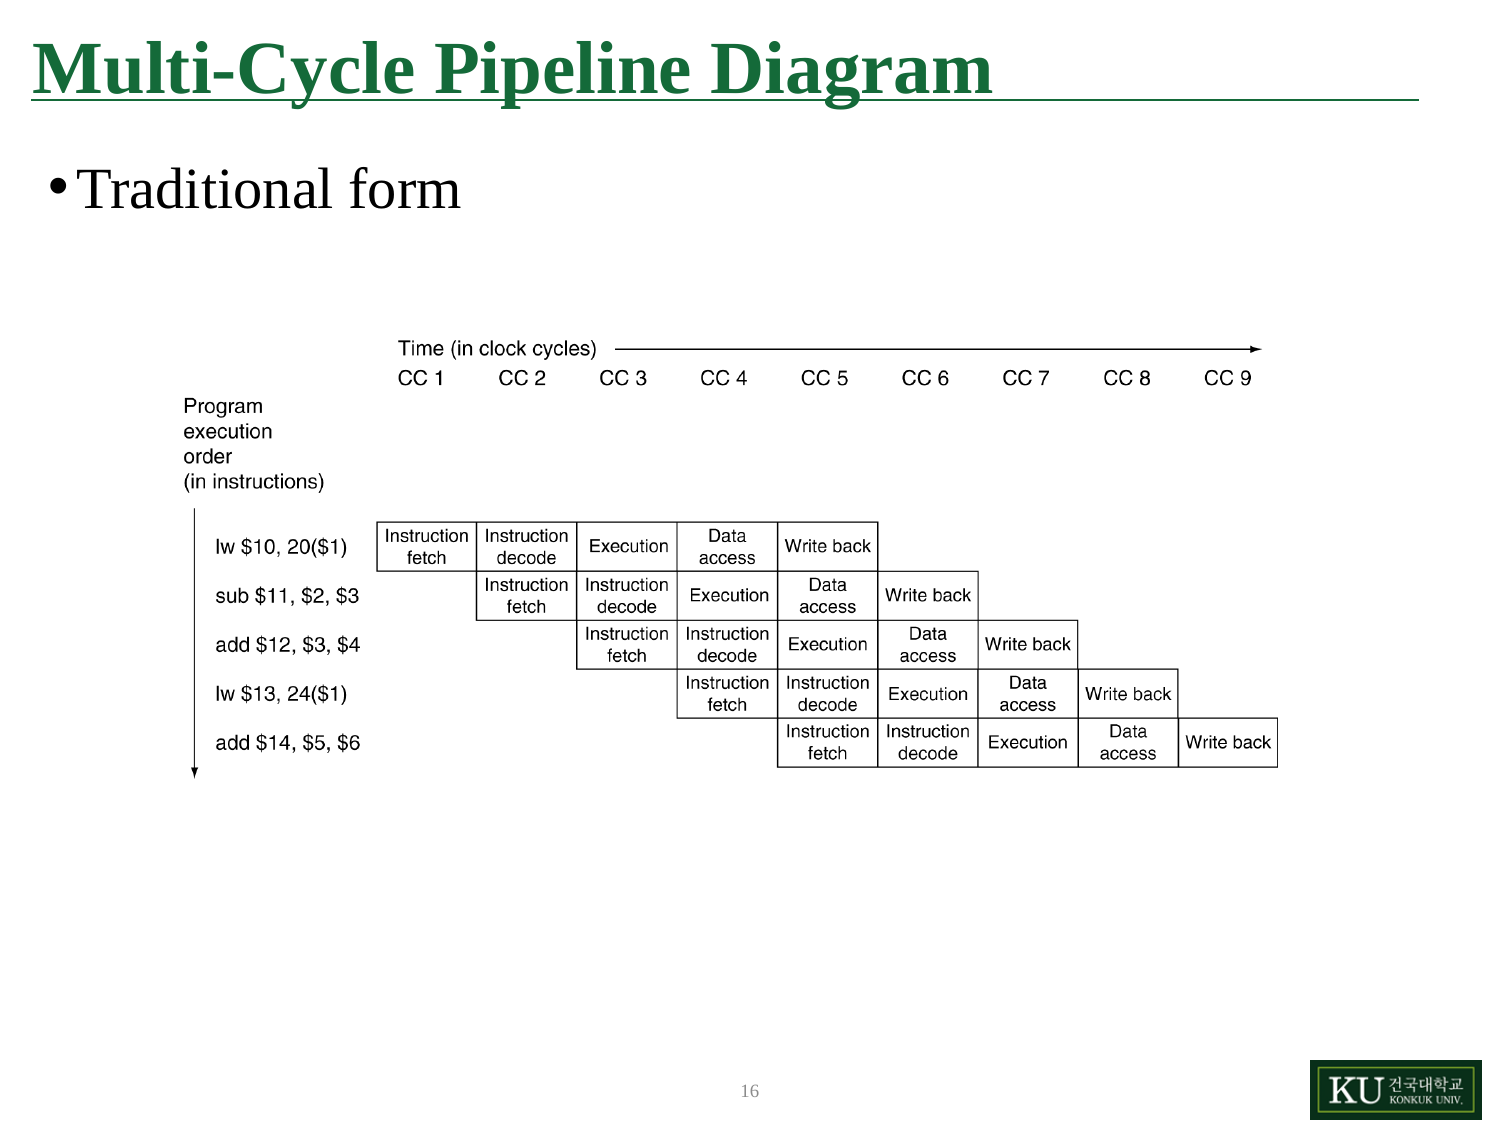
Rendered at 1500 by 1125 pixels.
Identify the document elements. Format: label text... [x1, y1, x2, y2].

list Traditional form [33, 107, 1468, 1050]
title Multi-Cycle Pipeline Diagram [17, 10, 1396, 121]
picture [1310, 1060, 1482, 1120]
slide_number 16 [559, 1060, 941, 1120]
picture [182, 337, 1278, 779]
